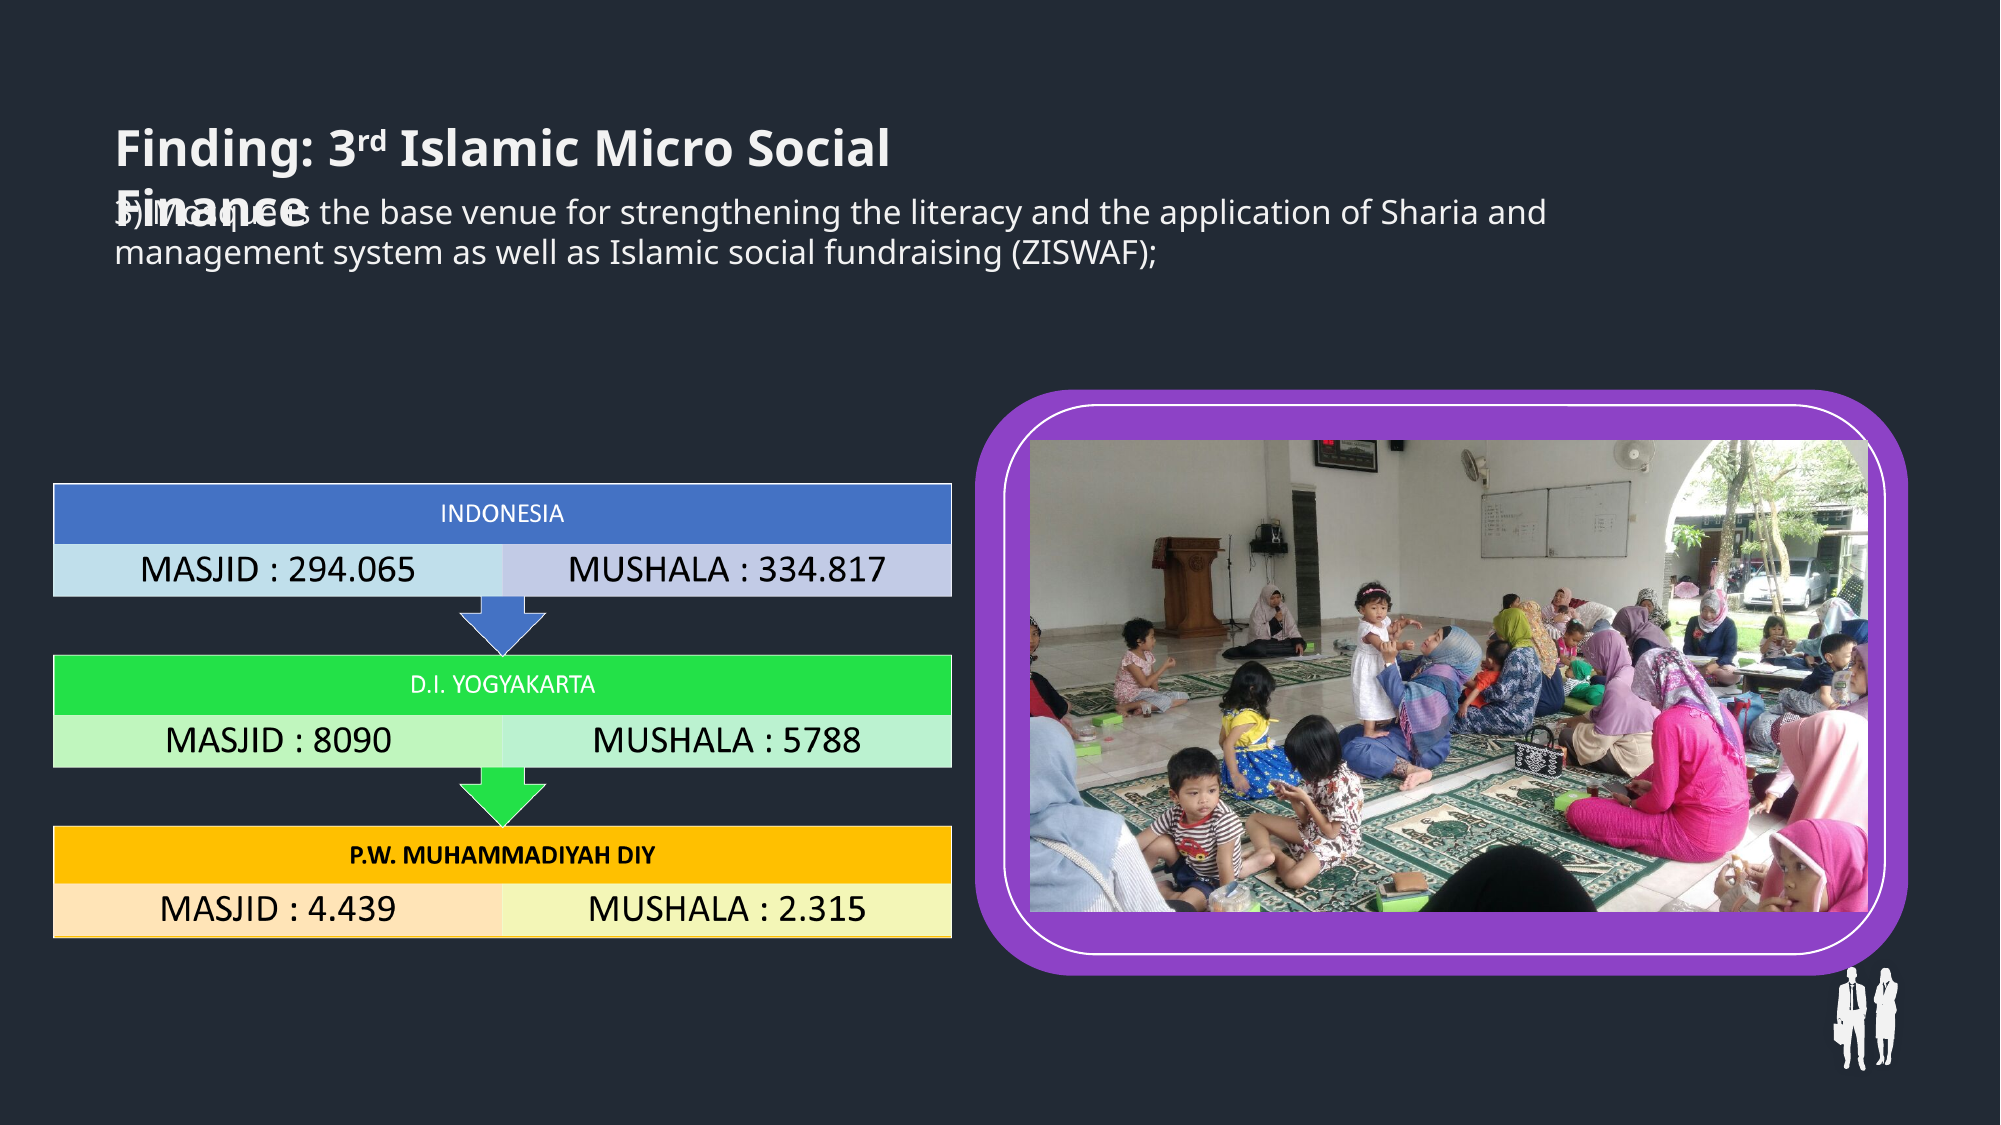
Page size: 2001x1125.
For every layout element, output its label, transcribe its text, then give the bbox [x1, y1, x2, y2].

text_box Finding: 3rd Islamic Micro Social Finance [99, 109, 1100, 183]
picture [53, 483, 952, 955]
picture [1030, 440, 1868, 912]
text_box 3) Mosque is the base venue for strengthening the literacy and the application of Sharia and management system as well as Islamic social fundraising (ZISWAF); [99, 183, 1742, 279]
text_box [1833, 966, 1899, 1072]
text_box [1003, 404, 1886, 956]
text_box [974, 388, 1910, 977]
